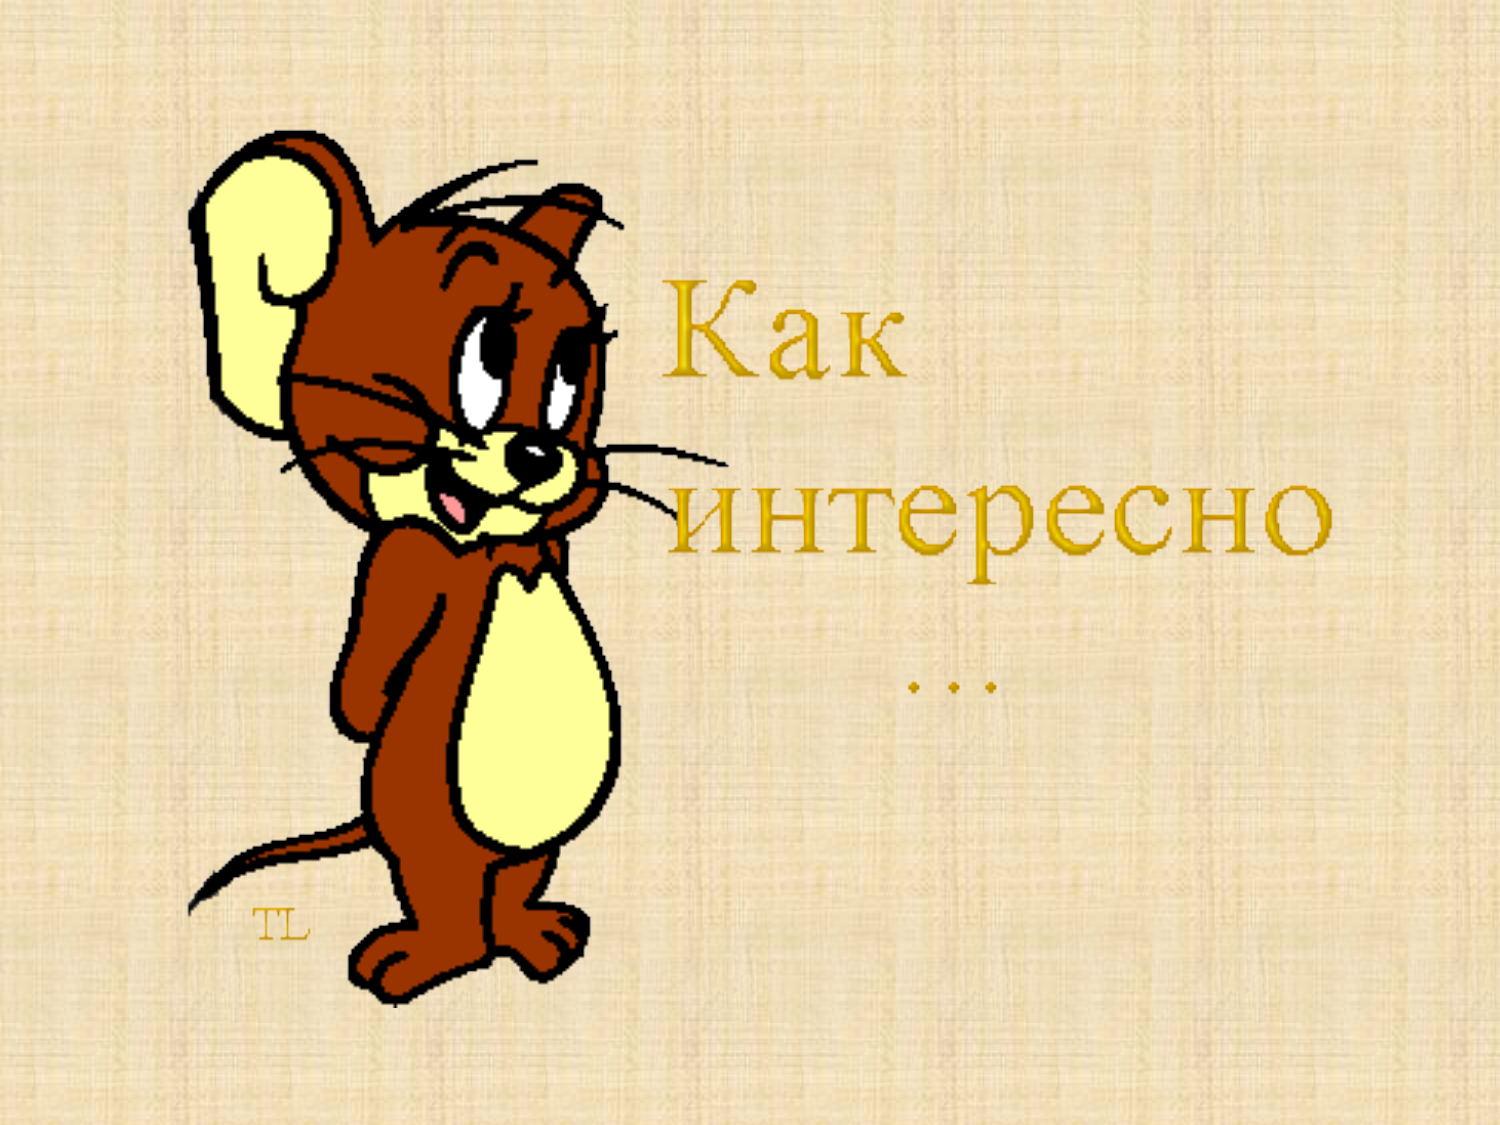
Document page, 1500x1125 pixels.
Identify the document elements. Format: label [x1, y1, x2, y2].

picture [163, 128, 1395, 1009]
